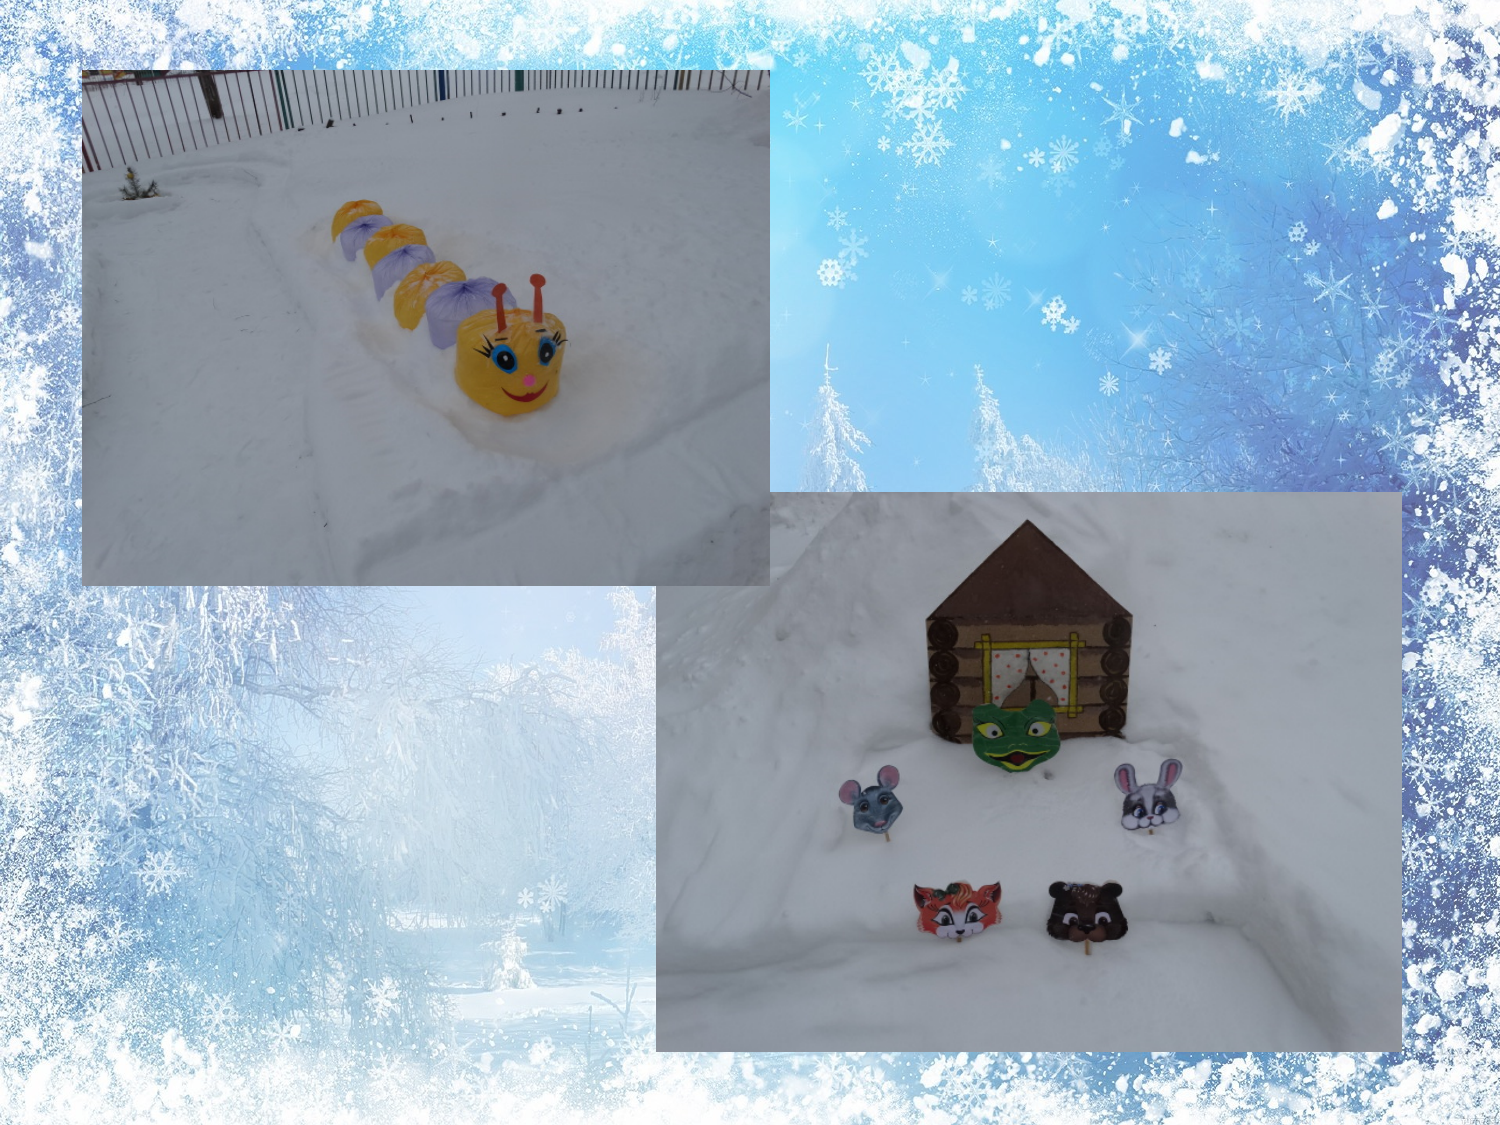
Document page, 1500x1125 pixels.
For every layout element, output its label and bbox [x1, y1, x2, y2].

list [655, 491, 1402, 1052]
picture [81, 70, 770, 587]
